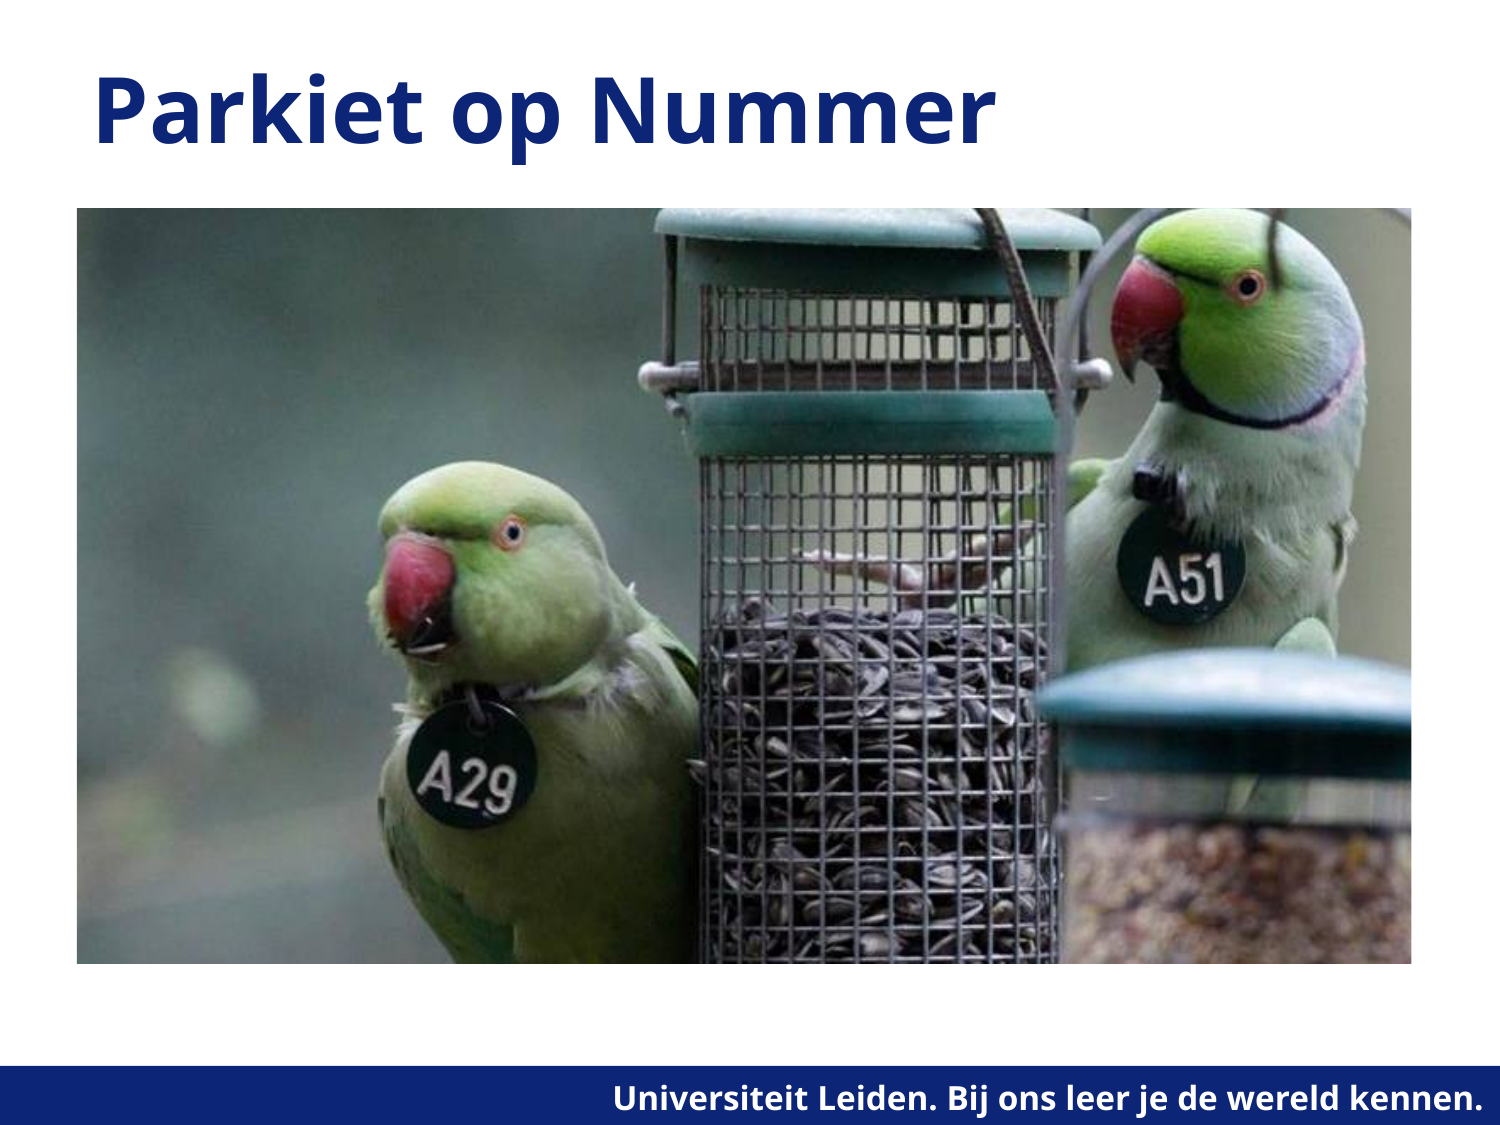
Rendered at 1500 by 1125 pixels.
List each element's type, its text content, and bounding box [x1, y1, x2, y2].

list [76, 207, 1412, 965]
title Parkiet op Nummer [76, 54, 1412, 159]
